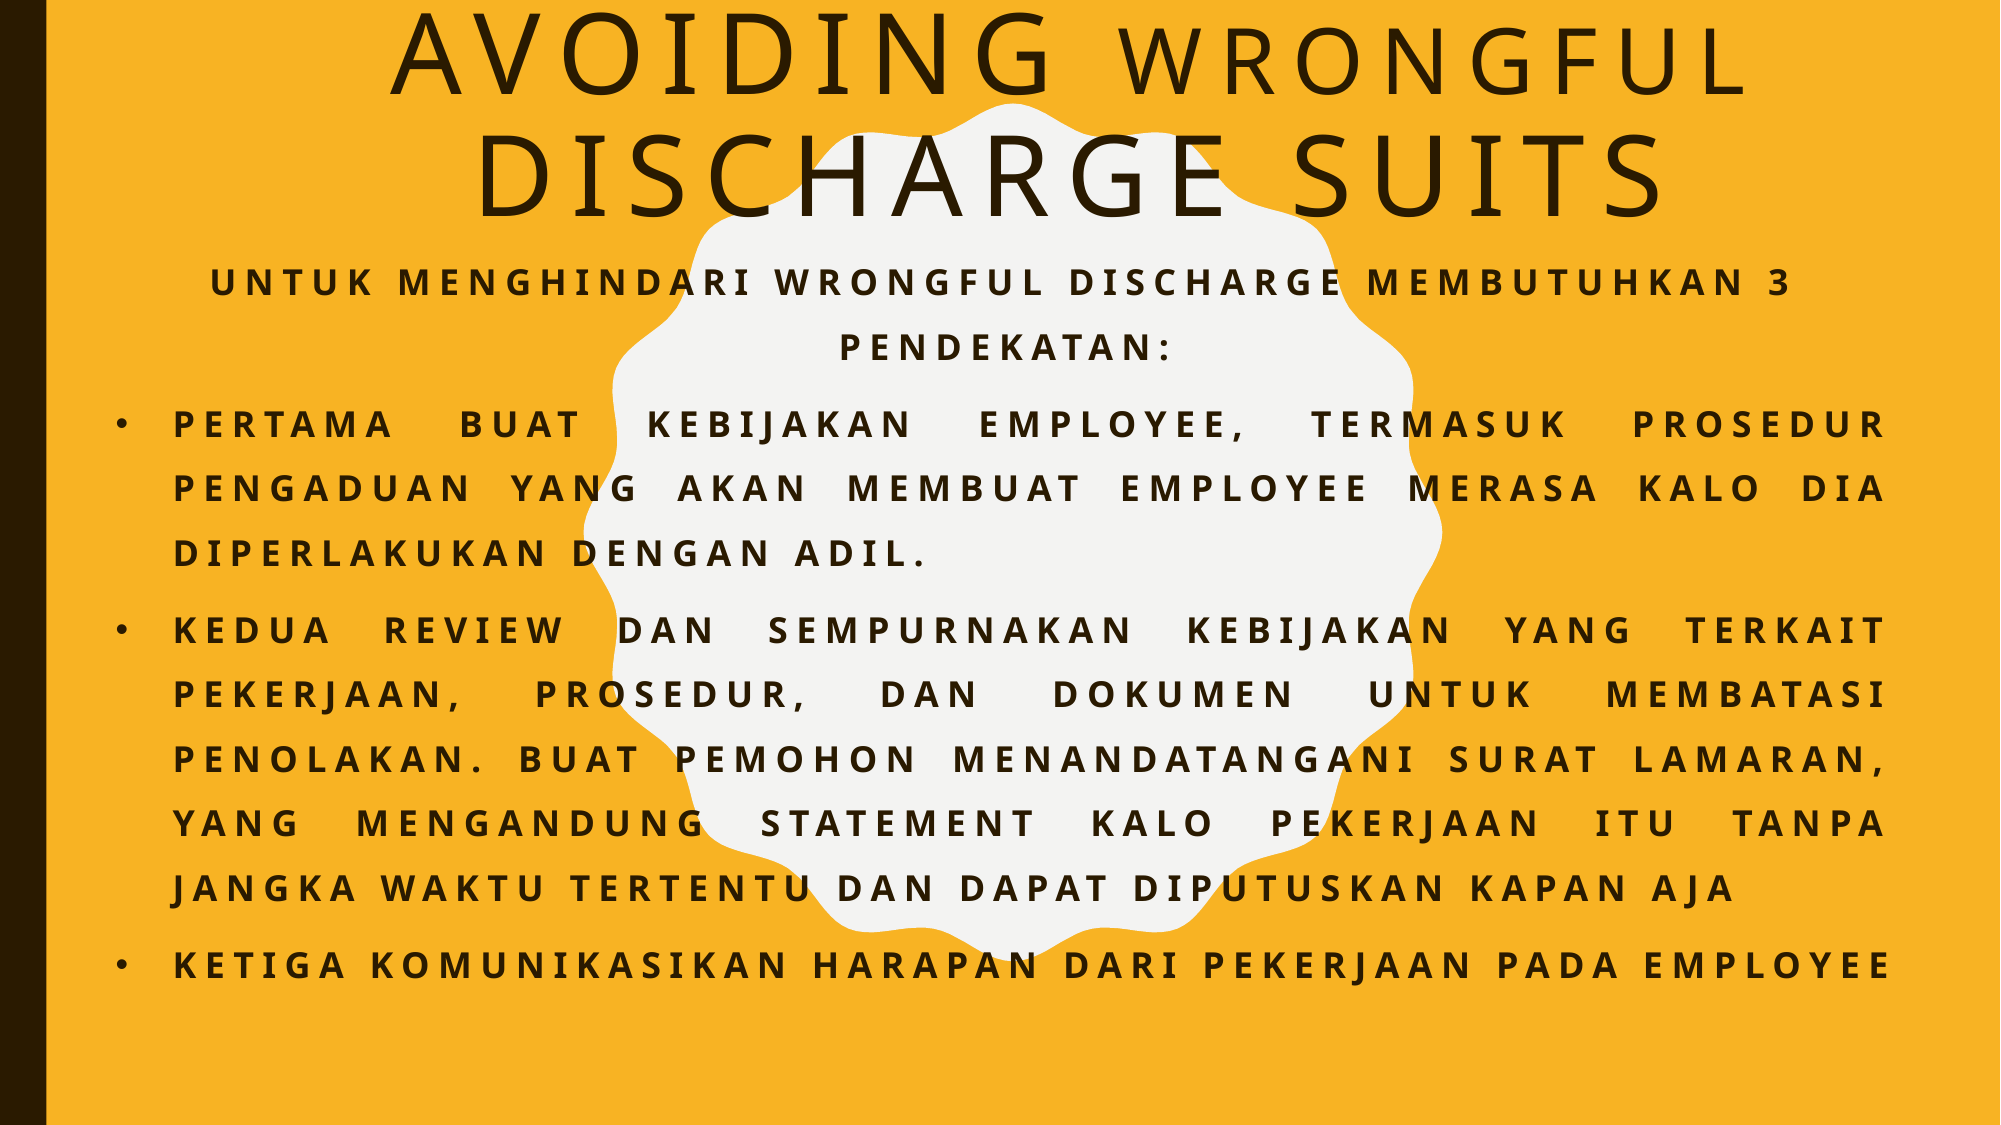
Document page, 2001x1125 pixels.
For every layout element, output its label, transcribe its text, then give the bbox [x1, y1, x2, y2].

subtitle Untuk menghindari wrongful discharge membutuhkan 3 pendekatan: Pertama buat kebijakan employee, termasuk prosedur pengaduan yang akan membuat employee merasa kalo dia diperlakukan dengan adil. Kedua review dan sempurnakan kebijakan yang terkait pekerjaan, prosedur, dan dokumen untuk membatasi penolakan. Buat pemohon menandatangani surat lamaran, yang mengandung statement kalo pekerjaan itu tanpa jangka waktu tertentu dan dapat diputuskan kapan aja Ketiga komunikasikan harapan dari pekerjaan pada employee [100, 230, 1908, 1047]
title Avoiding Wrongful Discharge Suits [266, 160, 1888, 213]
